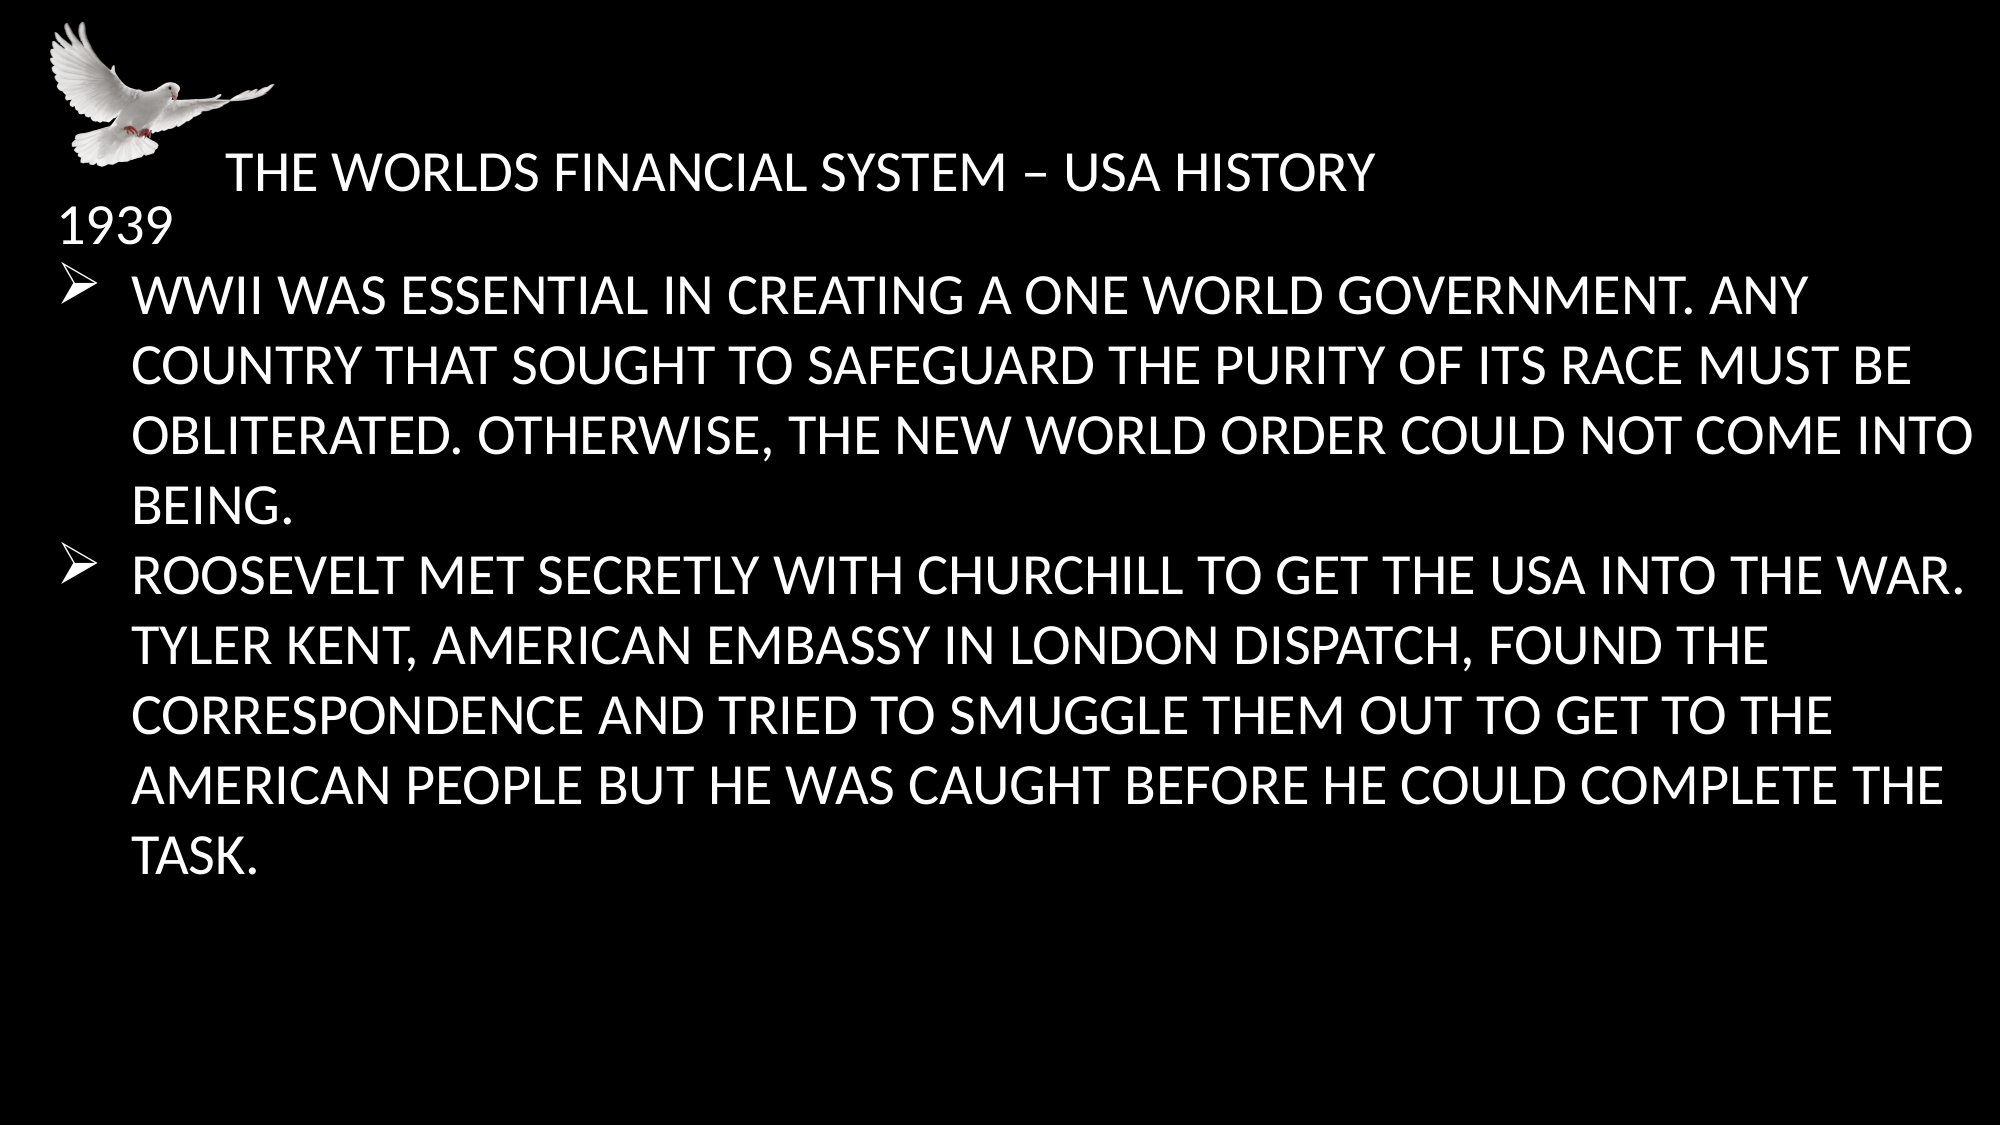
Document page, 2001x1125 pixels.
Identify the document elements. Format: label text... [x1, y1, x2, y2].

text_box THE WORLDS FINANCIAL SYSTEM – USA HISTORY [316, 125, 1972, 178]
picture [0, 0, 316, 185]
text_box 1939 WWII was essential in creating a one world government. Any country that sought to safeguard the purity of its race must be obliterated. Otherwise, the New World Order could not come into being. Roosevelt met secretly with Churchill to get the USA into the war. Tyler Kent, American Embassy in London dispatch, found the correspondence and tried to smuggle them out to get to the American people but he was caught before he could complete the task. [41, 178, 2000, 964]
